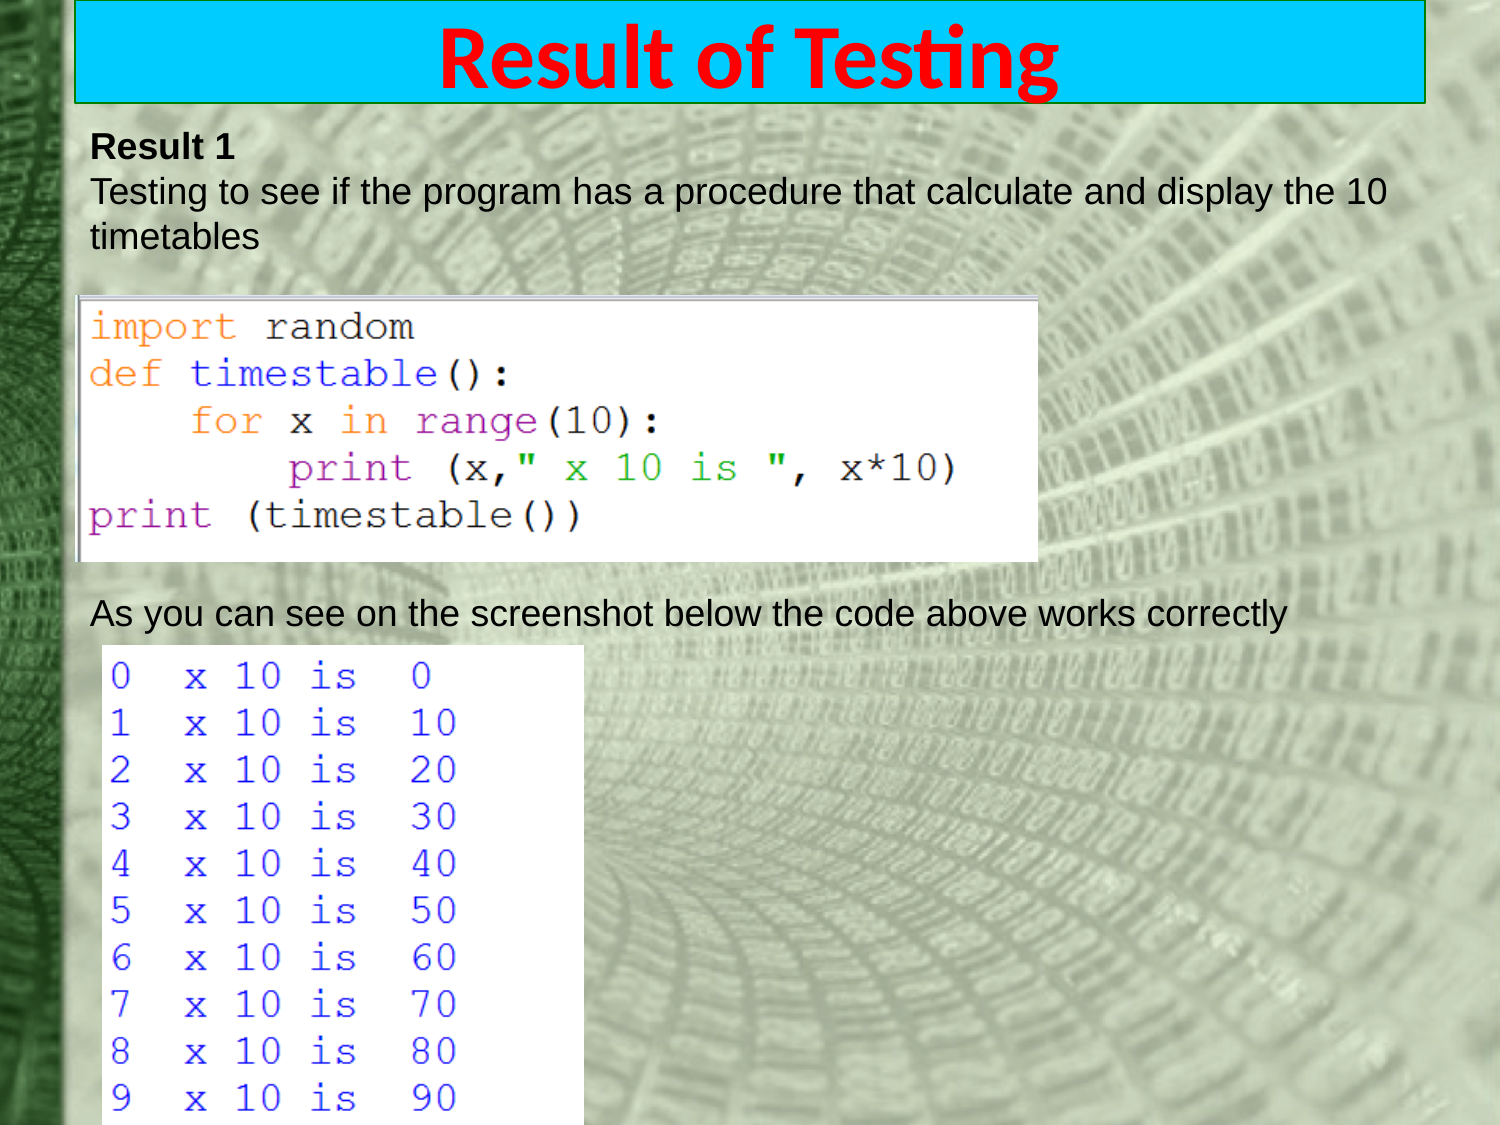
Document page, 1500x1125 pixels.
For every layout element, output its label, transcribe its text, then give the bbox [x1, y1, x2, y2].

title Result of Testing [74, 0, 1426, 104]
picture [0, 0, 1500, 1125]
text_box As you can see on the screenshot below the code above works correctly [74, 581, 1406, 642]
text_box Result 1 Testing to see if the program has a procedure that calculate and display the 10 timetables [75, 114, 1500, 310]
